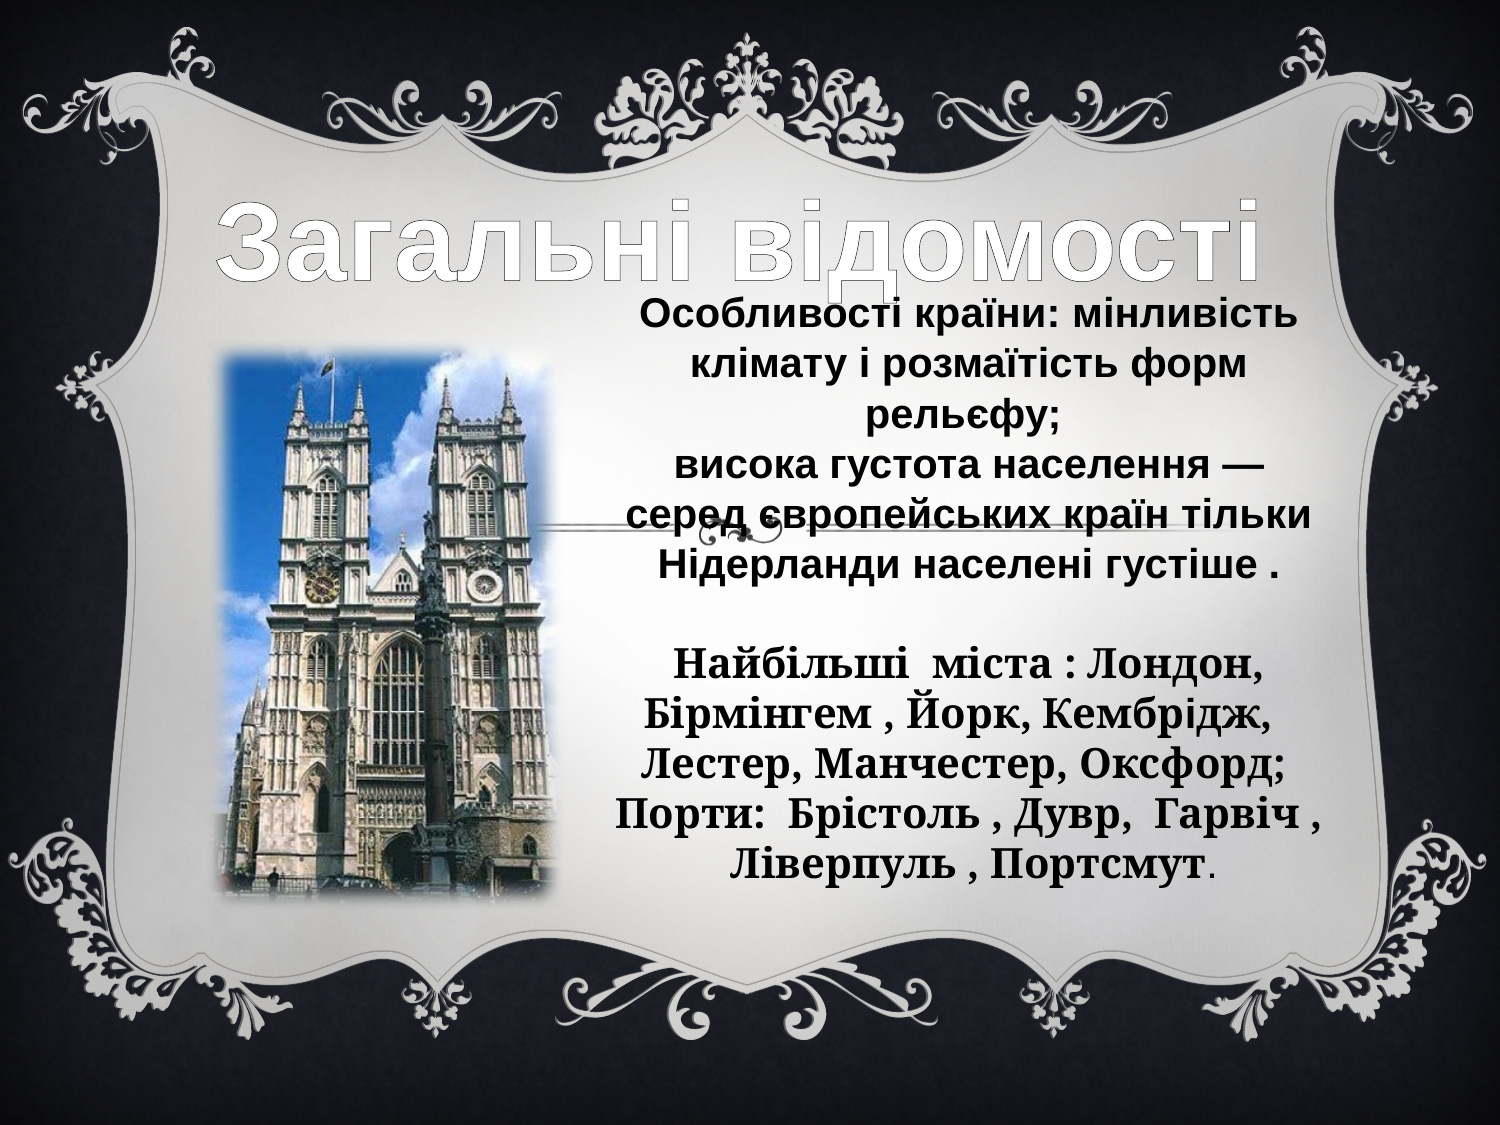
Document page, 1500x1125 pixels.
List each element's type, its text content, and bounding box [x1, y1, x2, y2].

text_box Особливості країни: мінливість клімату і розмаїтість форм рельєфу; висока густота населення — серед європейських країн тільки Нідерланди населені густіше . Найбільші міста : Лондон, Бірмінгем , Йорк, Кембрідж, Лестер, Манчестер, Оксфорд; Порти: Брістоль , Дувр, Гарвіч , Ліверпуль , Портсмут. [596, 278, 1342, 944]
picture [0, 0, 1500, 1125]
text_box Загальні відомості [199, 160, 1311, 311]
